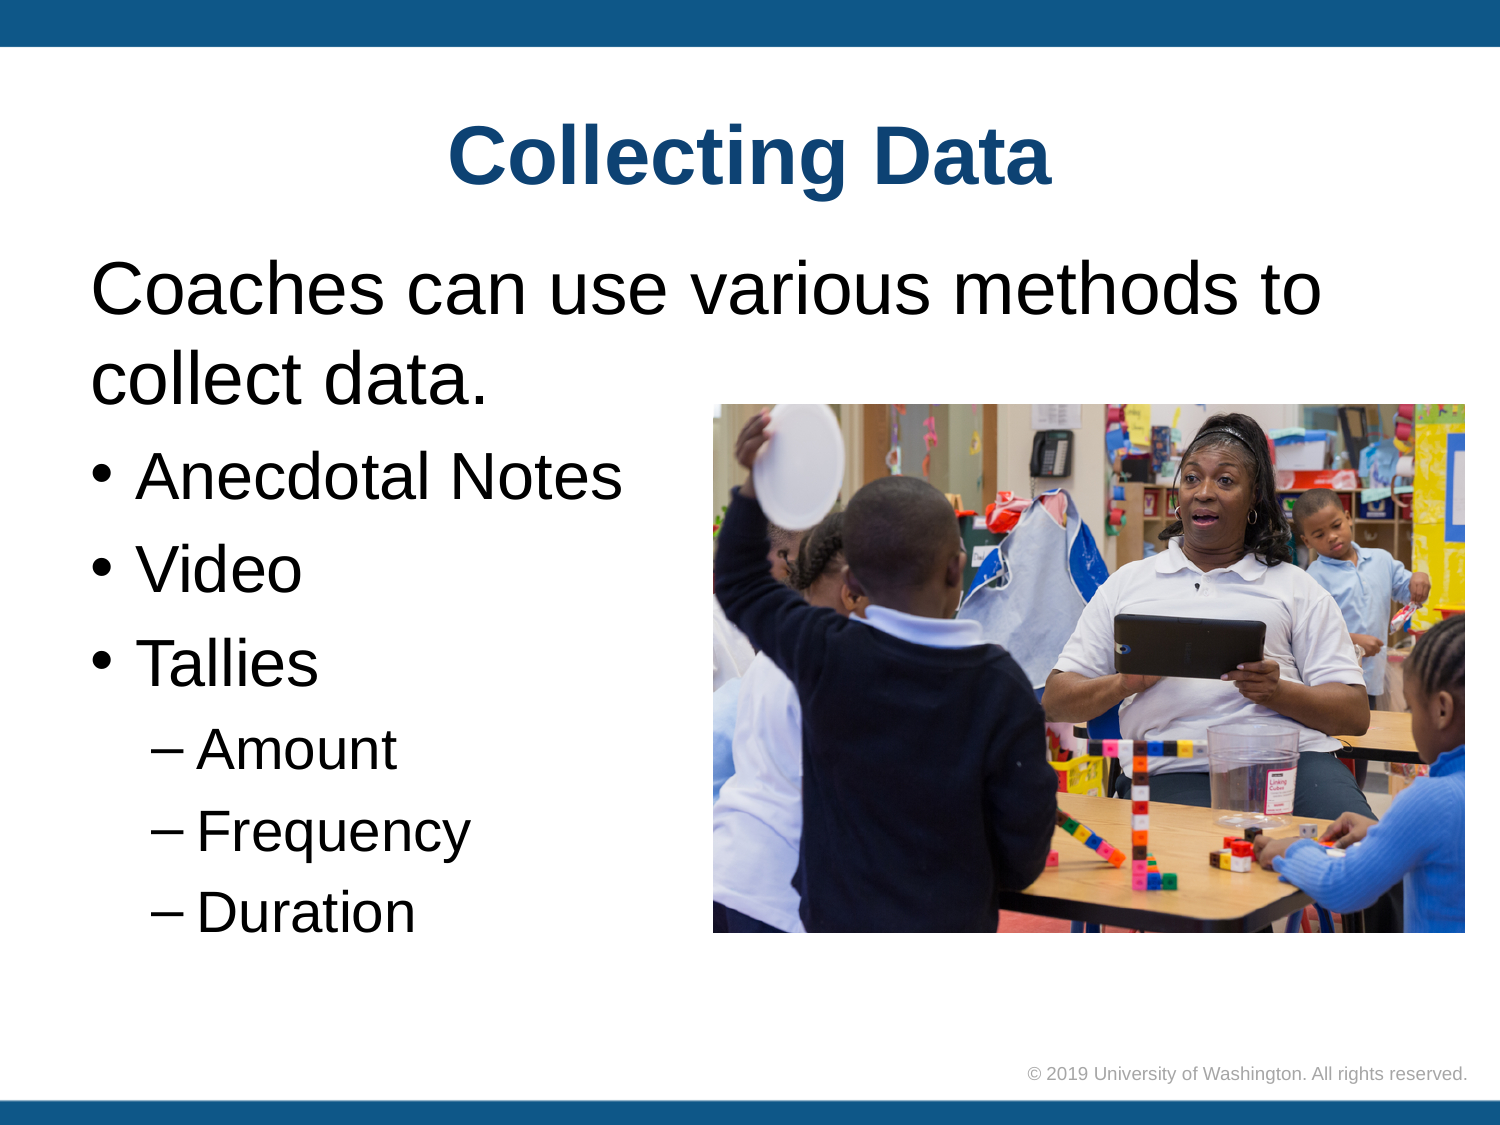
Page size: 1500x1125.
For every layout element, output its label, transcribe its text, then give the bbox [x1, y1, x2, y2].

picture [0, 245, 1500, 1125]
title Collecting Data [0, 57, 1500, 245]
picture [0, 0, 1500, 57]
list Coaches can use various methods to collect data. Anecdotal Notes Video Tallies Amount Frequency Duration [75, 231, 1425, 975]
